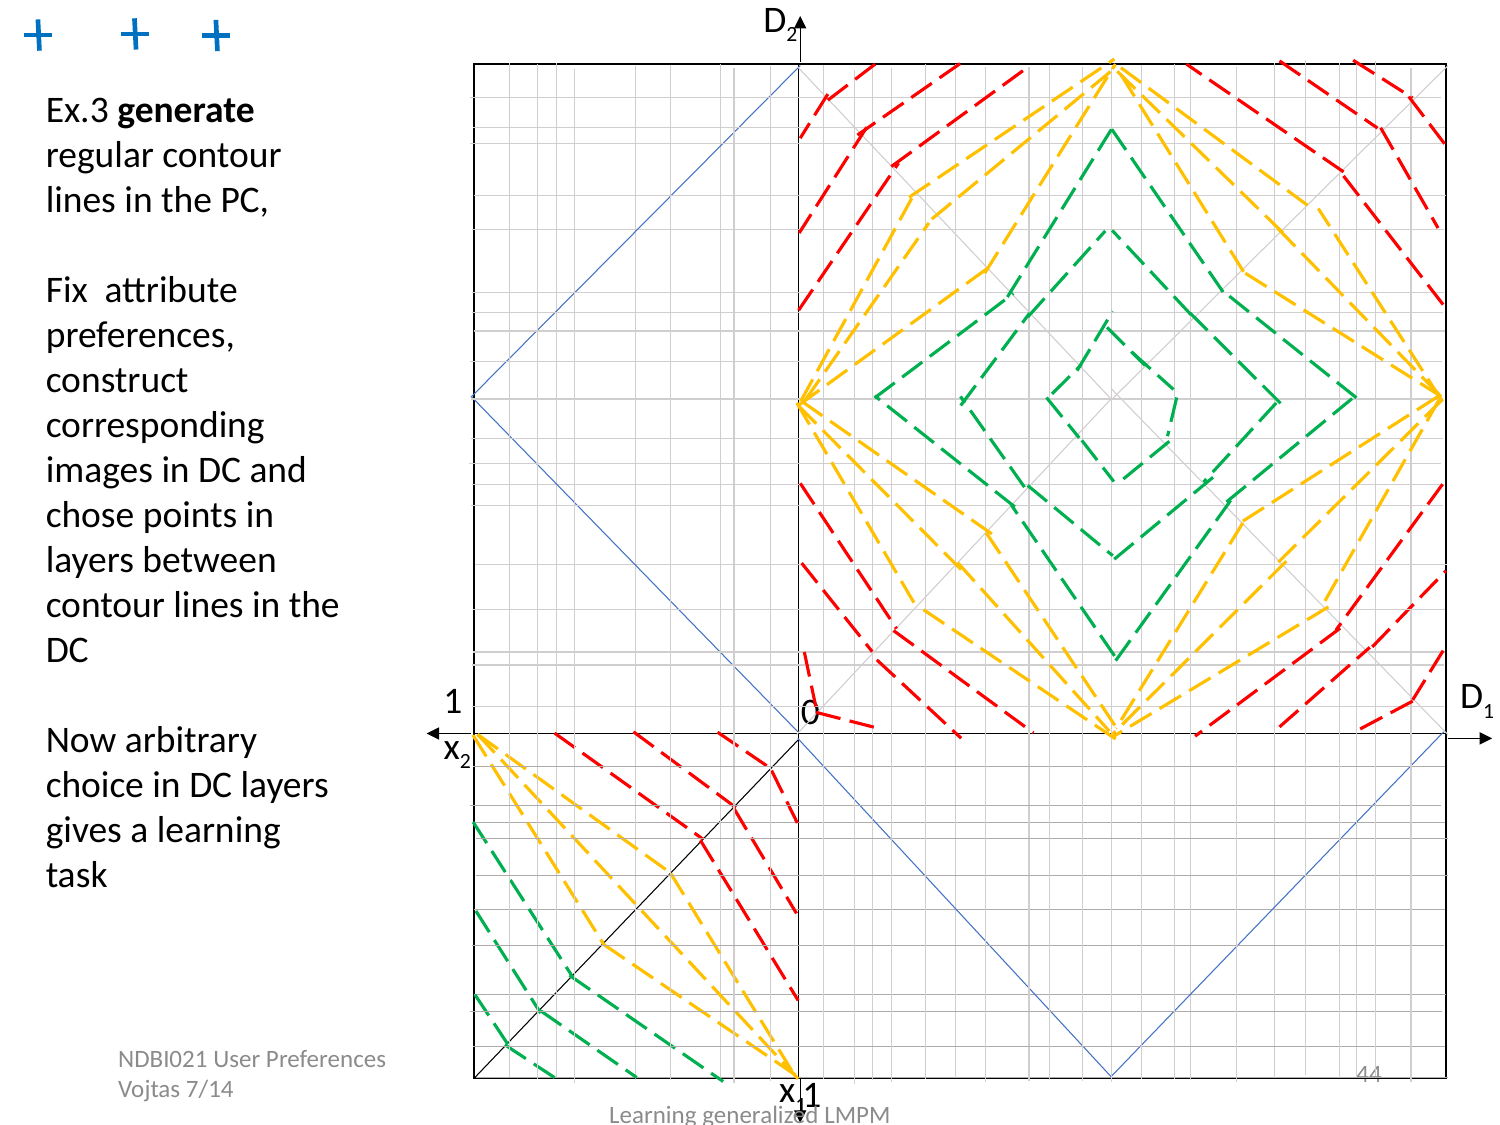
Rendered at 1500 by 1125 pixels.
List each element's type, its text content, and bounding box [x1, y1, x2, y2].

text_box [422, 0, 1500, 1125]
text_box Ex.3 generate regular contour lines in the PC, Fix attribute preferences, construct corresponding images in DC and chose points in layers between contour lines in the DC Now arbitrary choice in DC layers gives a learning task [31, 77, 364, 903]
slide_number NDBI021 User Preferences Vojtas 7/14 [103, 1042, 422, 1103]
